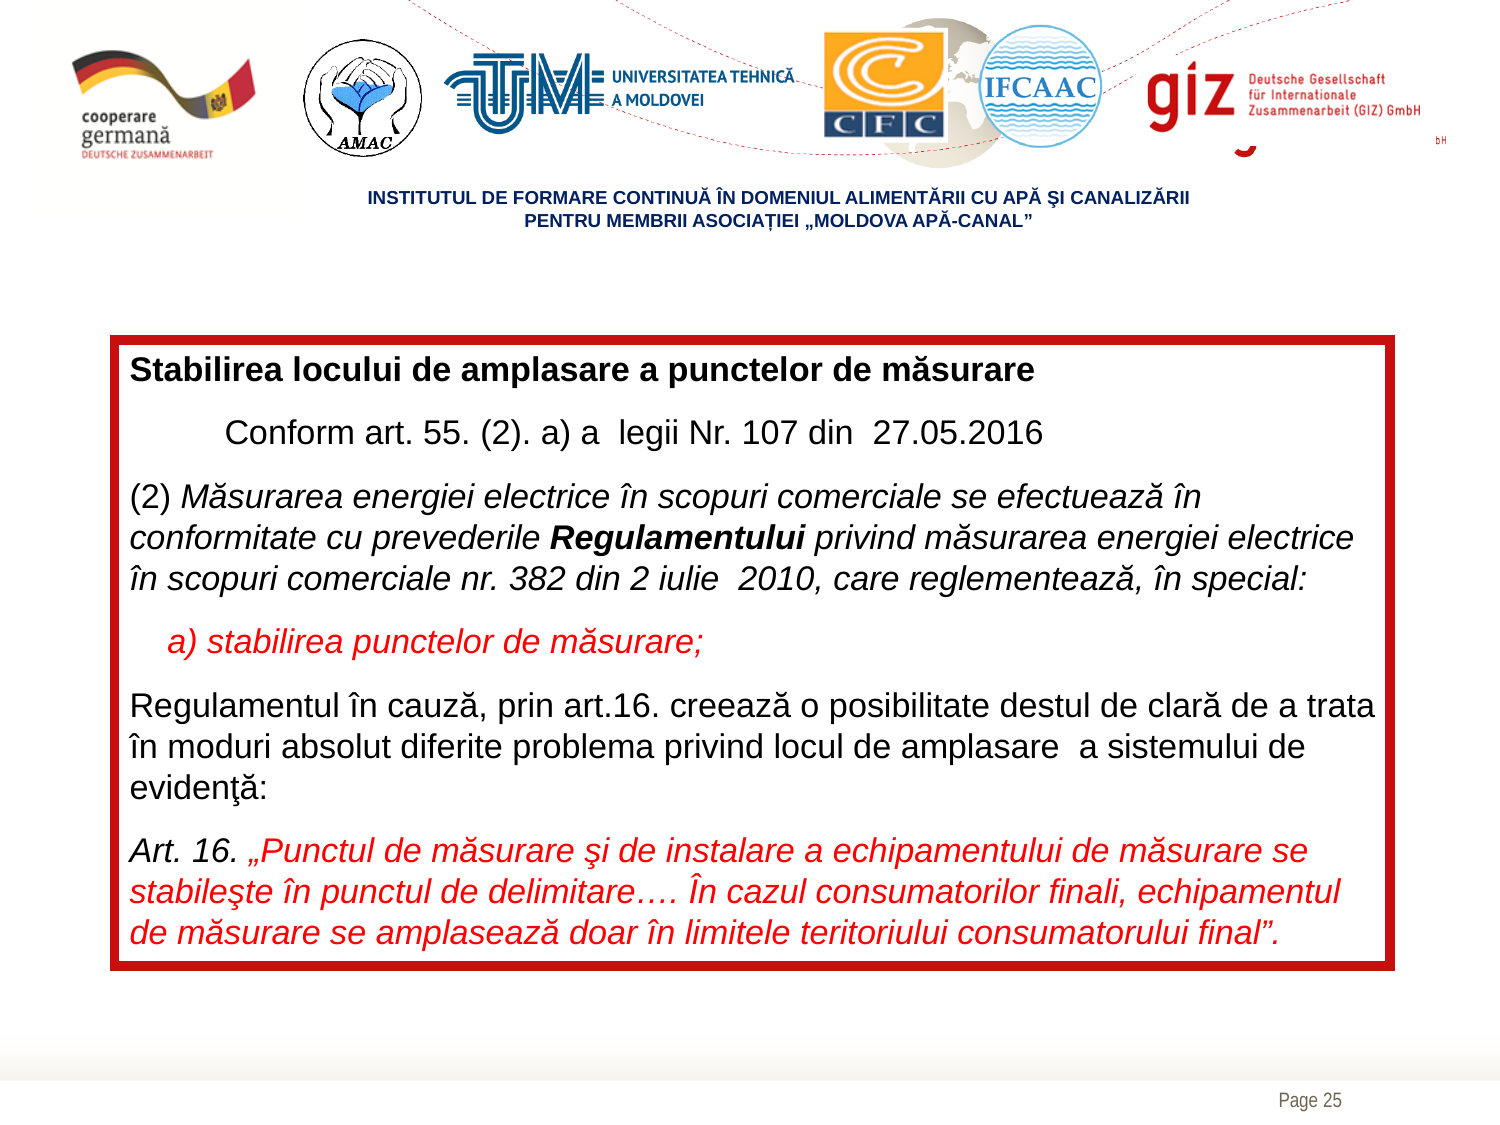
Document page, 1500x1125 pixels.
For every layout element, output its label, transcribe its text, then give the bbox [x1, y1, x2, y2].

picture [0, 0, 1500, 213]
text_box INSTITUTUL DE FORMARE CONTINUĂ ÎN DOMENIUL ALIMENTĂRII CU APĂ ŞI CANALIZĂRII PENTRU MEMBRII ASOCIAȚIEI „MOLDOVA APĂ-CANAL” [190, 128, 1366, 239]
list Stabilirea locului de amplasare a punctelor de măsurare Conform art. 55. (2). a) a legii Nr. 107 din 27.05.2016 (2) Măsurarea energiei electrice în scopuri comerciale se efectuează în conformitate cu prevederile Regulamentului privind măsurarea energiei electrice în scopuri comerciale nr. 382 din 2 iulie 2010, care reglementează, în special: a) stabilirea punctelor de măsurare; Regulamentul în cauză, prin art.16. creează o posibilitate destul de clară de a trata în moduri absolut diferite problema privind locul de amplasare a sistemului de evidenţă: Art. 16. „Punctul de măsurare şi de instalare a echipamentului de măsurare se stabileşte în punctul de delimitare…. În cazul consumatorilor finali, echipamentul de măsurare se amplasează doar în limitele teritoriului consumatorului final”. [112, 338, 1392, 968]
picture [0, 959, 1500, 1081]
